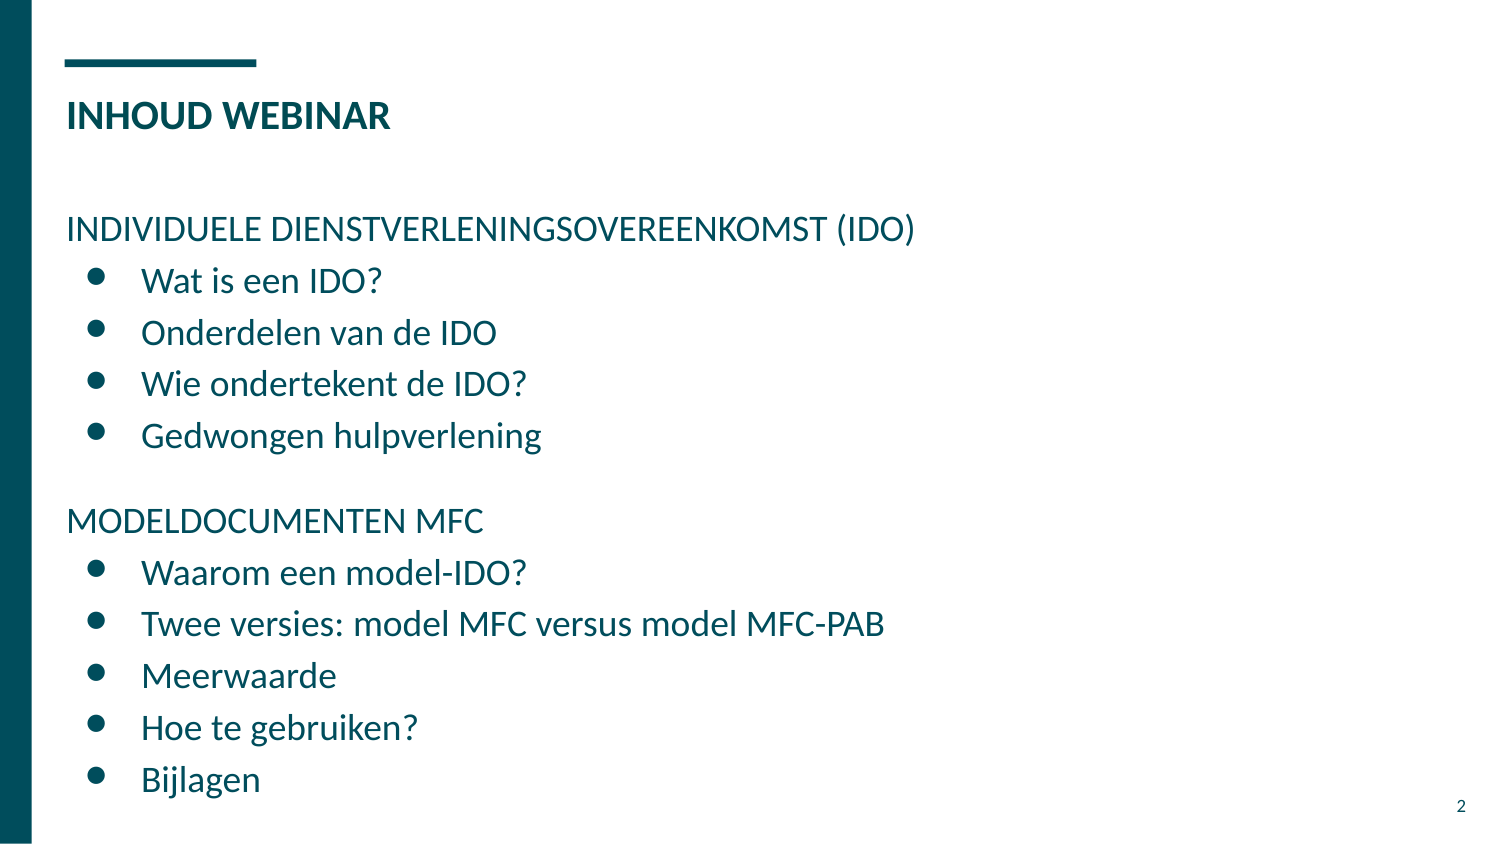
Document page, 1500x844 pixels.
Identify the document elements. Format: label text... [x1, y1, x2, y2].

title INHOUD WEBINAR [51, 72, 1449, 167]
slide_number 2 [1391, 779, 1482, 844]
list INDIVIDUELE DIENSTVERLENINGSOVEREENKOMST (IDO) Wat is een IDO? Onderdelen van de IDO Wie ondertekent de IDO? Gedwongen hulpverlening MODELDOCUMENTEN MFC Waarom een model-IDO? Twee versies: model MFC versus model MFC-PAB Meerwaarde Hoe te gebruiken? Bijlagen [51, 189, 1449, 750]
